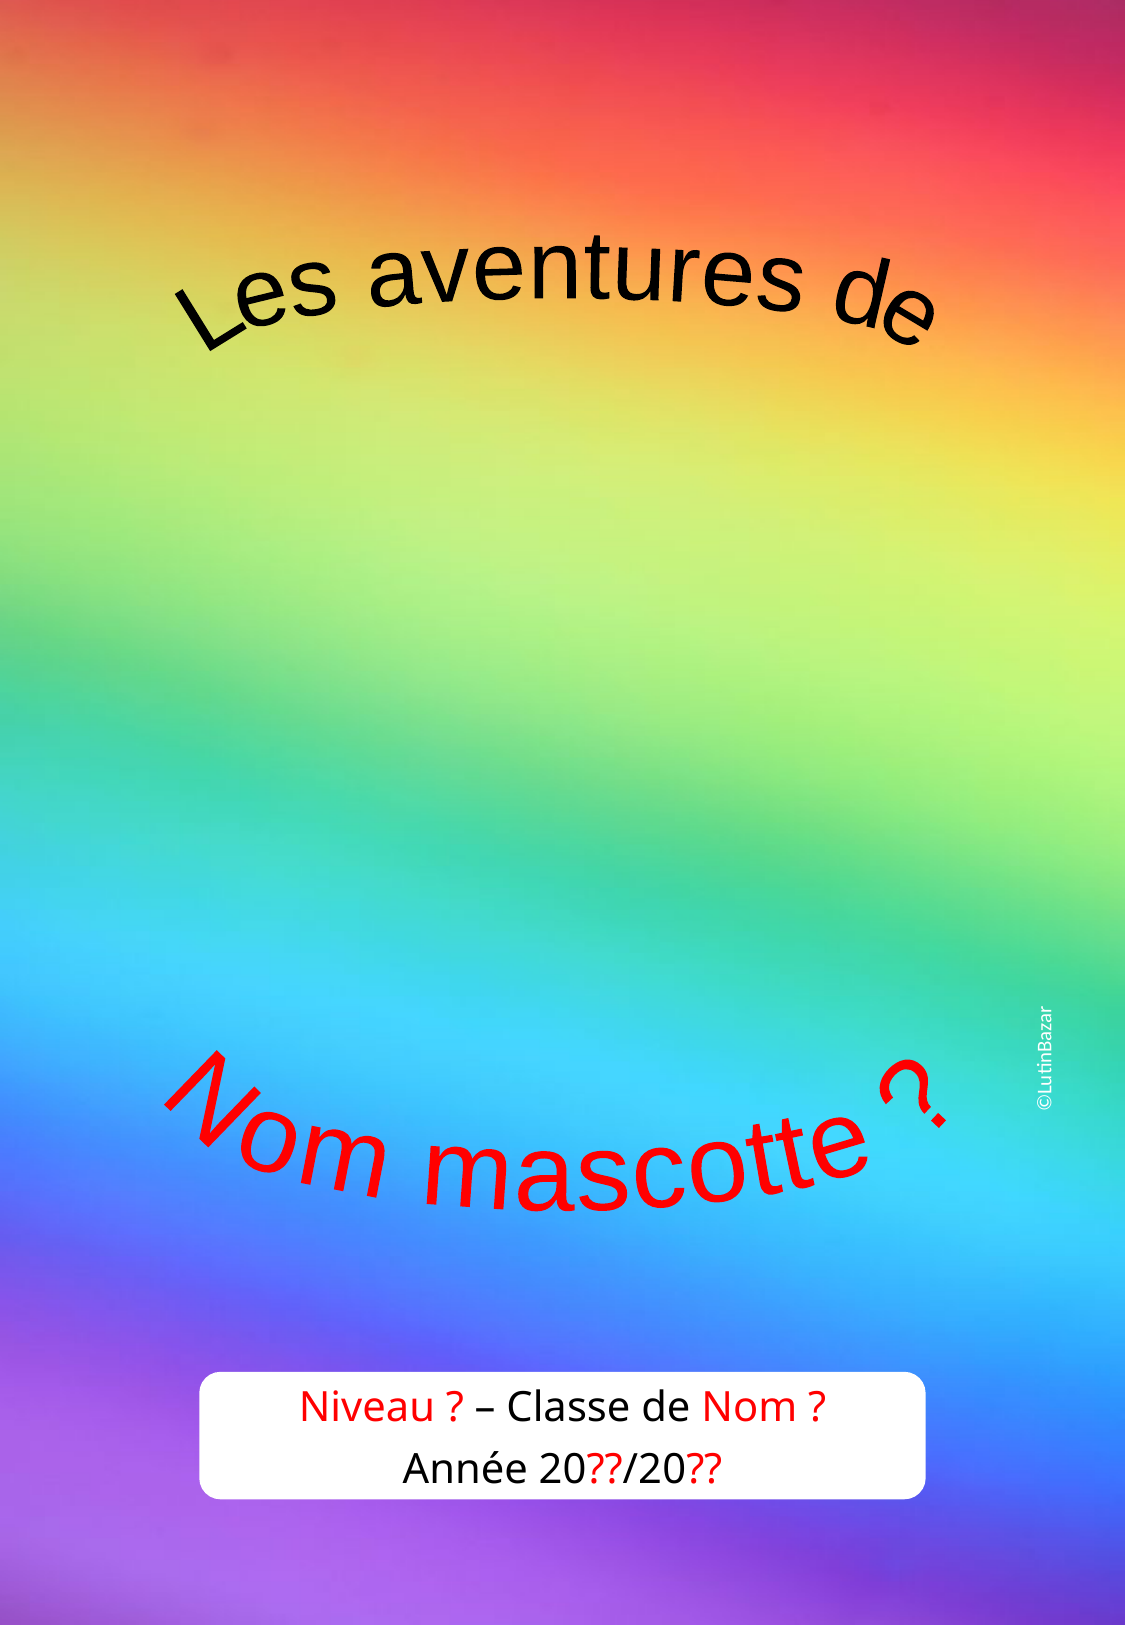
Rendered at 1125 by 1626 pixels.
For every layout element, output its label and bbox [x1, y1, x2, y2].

picture [0, 0, 1125, 1625]
text_box [101, 125, 1064, 1278]
